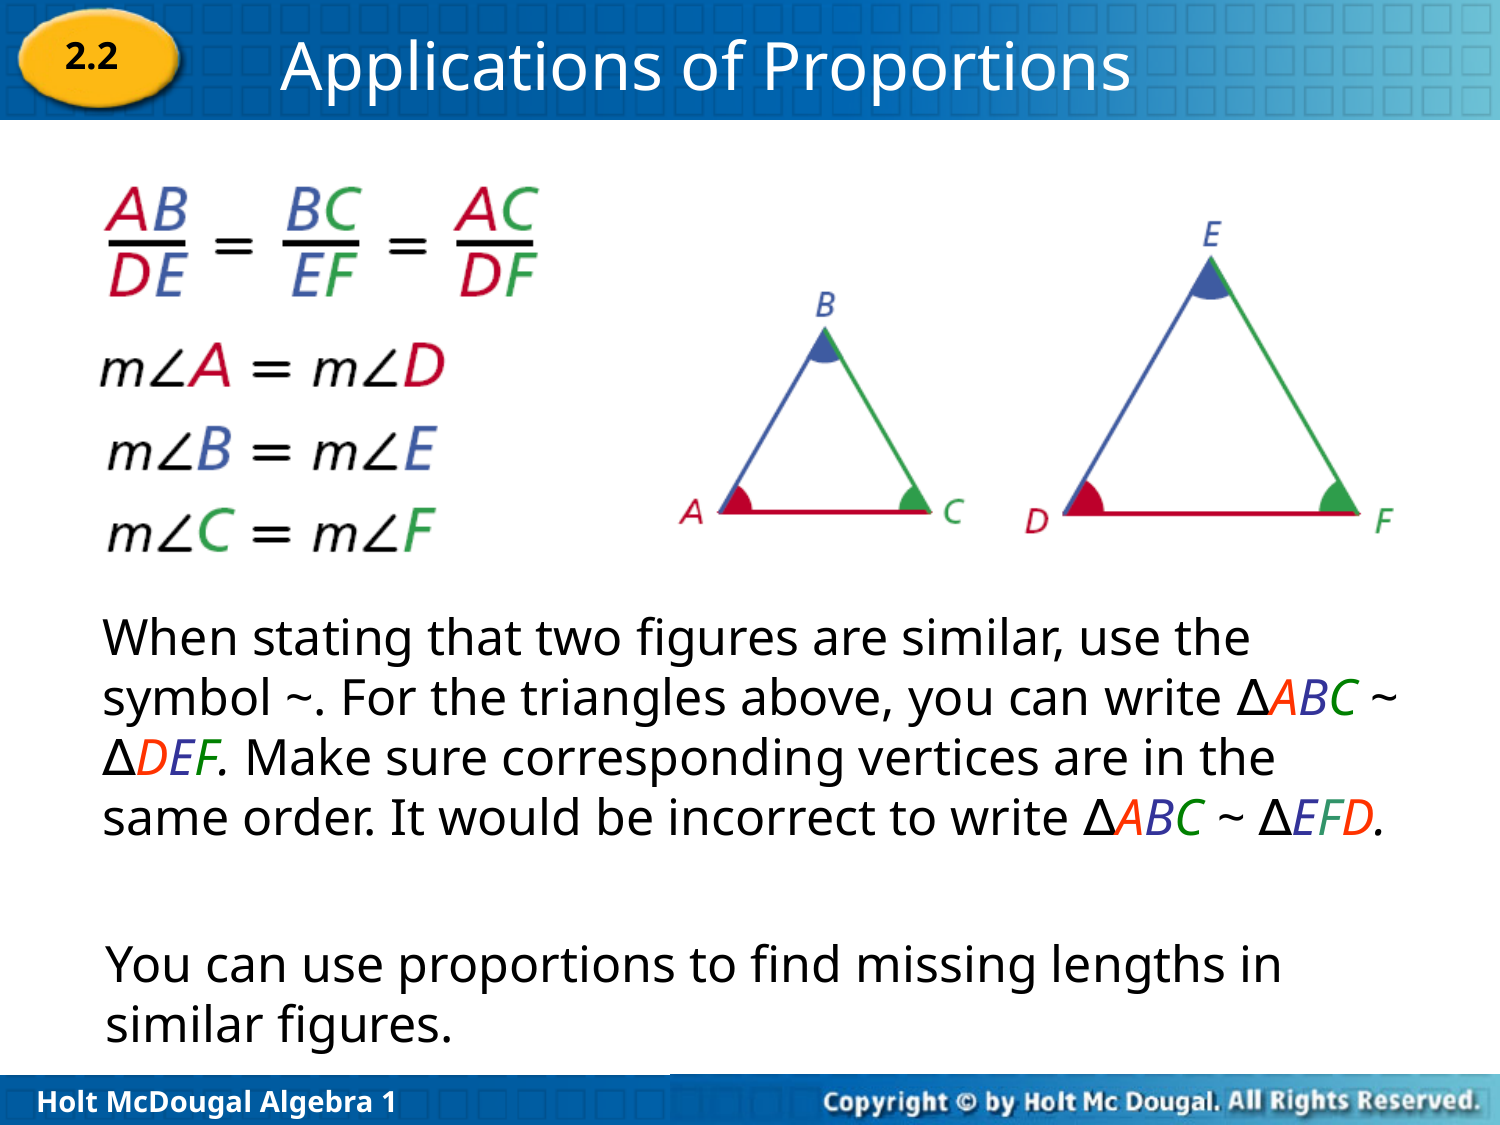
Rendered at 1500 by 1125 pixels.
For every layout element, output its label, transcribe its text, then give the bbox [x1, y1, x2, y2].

text_box When stating that two figures are similar, use the symbol ~. For the triangles above, you can write ∆ABC ~ ∆DEF. Make sure corresponding vertices are in the same order. It would be incorrect to write ∆ABC ~ ∆EFD. [87, 597, 1428, 853]
picture [674, 212, 1419, 543]
picture [76, 324, 463, 582]
text_box 2.2 [50, 24, 150, 85]
picture [0, 0, 1500, 120]
picture [87, 162, 571, 315]
picture [0, 1074, 1500, 1125]
text_box You can use proportions to find missing lengths in similar figures. [91, 924, 1438, 1060]
